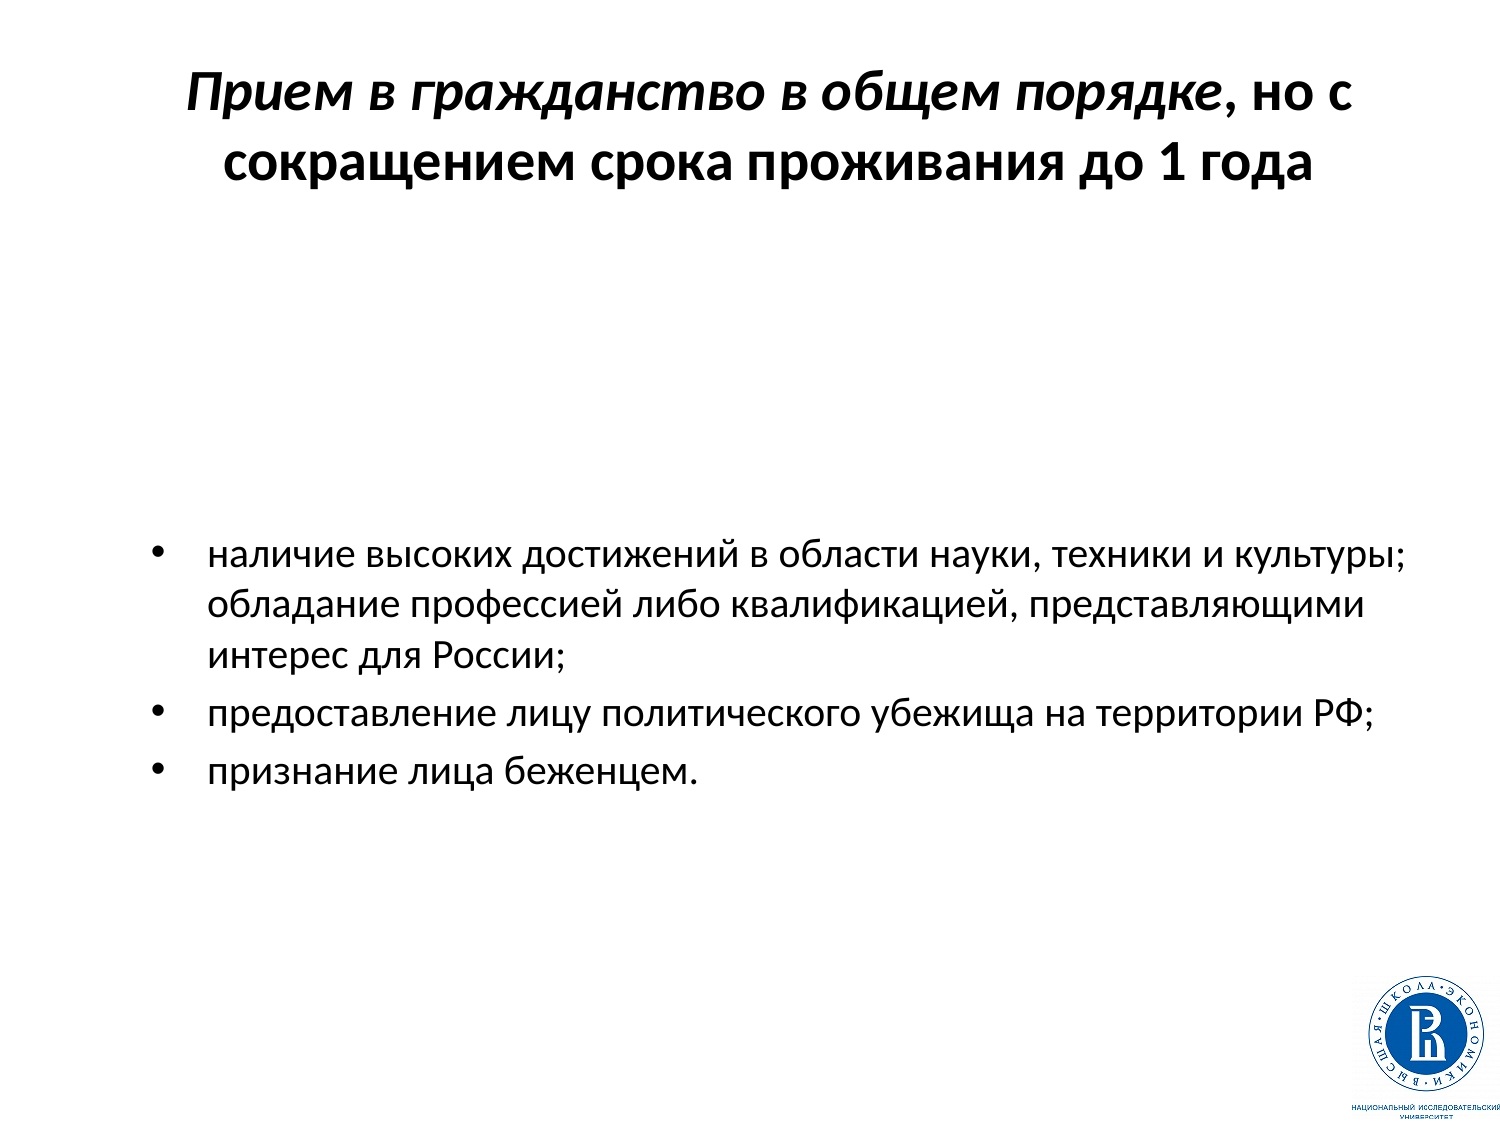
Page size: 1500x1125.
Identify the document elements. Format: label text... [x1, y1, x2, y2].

list наличие высоких достижений в области науки, техники и культуры; обладание профессией либо квалификацией, представляющими интерес для России; предоставление лицу политического убежища на территории РФ; признание лица беженцем. [135, 336, 1459, 1025]
picture [1352, 975, 1500, 1119]
title Прием в гражданство в общем порядке, но с сокращением срока проживания до 1 года [100, 42, 1438, 291]
